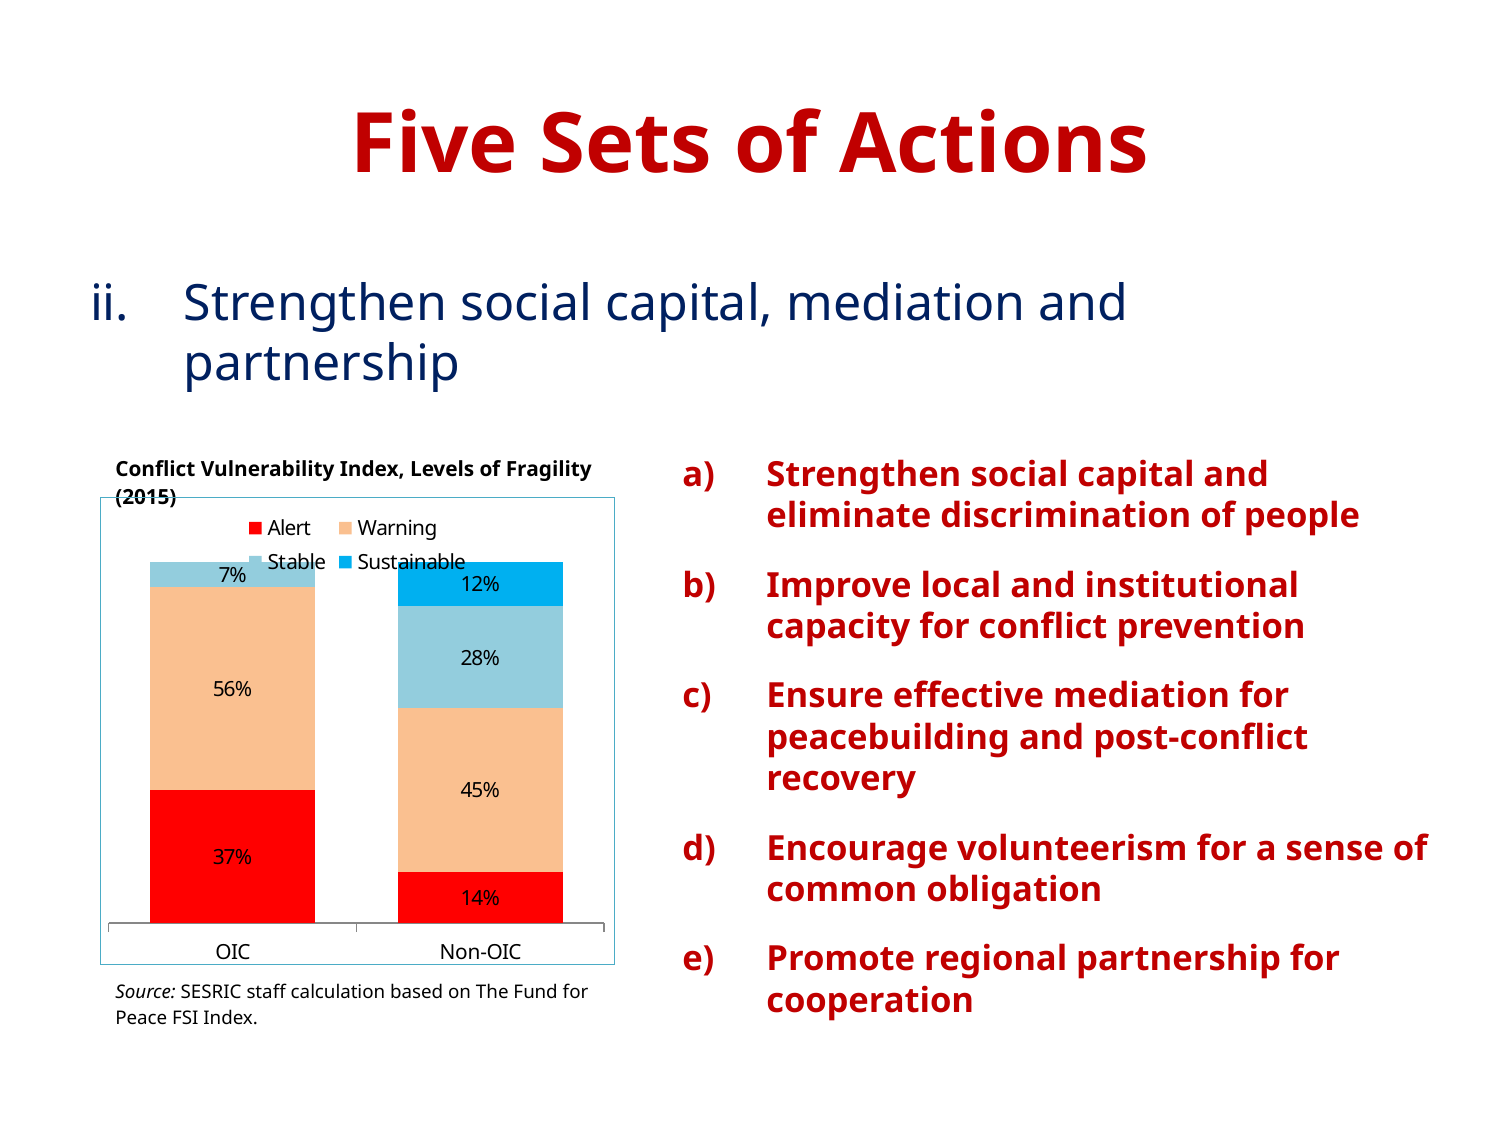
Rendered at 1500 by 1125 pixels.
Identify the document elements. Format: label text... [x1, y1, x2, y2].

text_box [100, 444, 615, 1042]
text_box Strengthen social capital and eliminate discrimination of people Improve local and institutional capacity for conflict prevention Ensure effective mediation for peacebuilding and post-conflict recovery Encourage volunteerism for a sense of common obligation Promote regional partnership for cooperation [667, 444, 1450, 1030]
list Strengthen social capital, mediation and partnership [75, 262, 1425, 1005]
title Five Sets of Actions [75, 45, 1425, 233]
